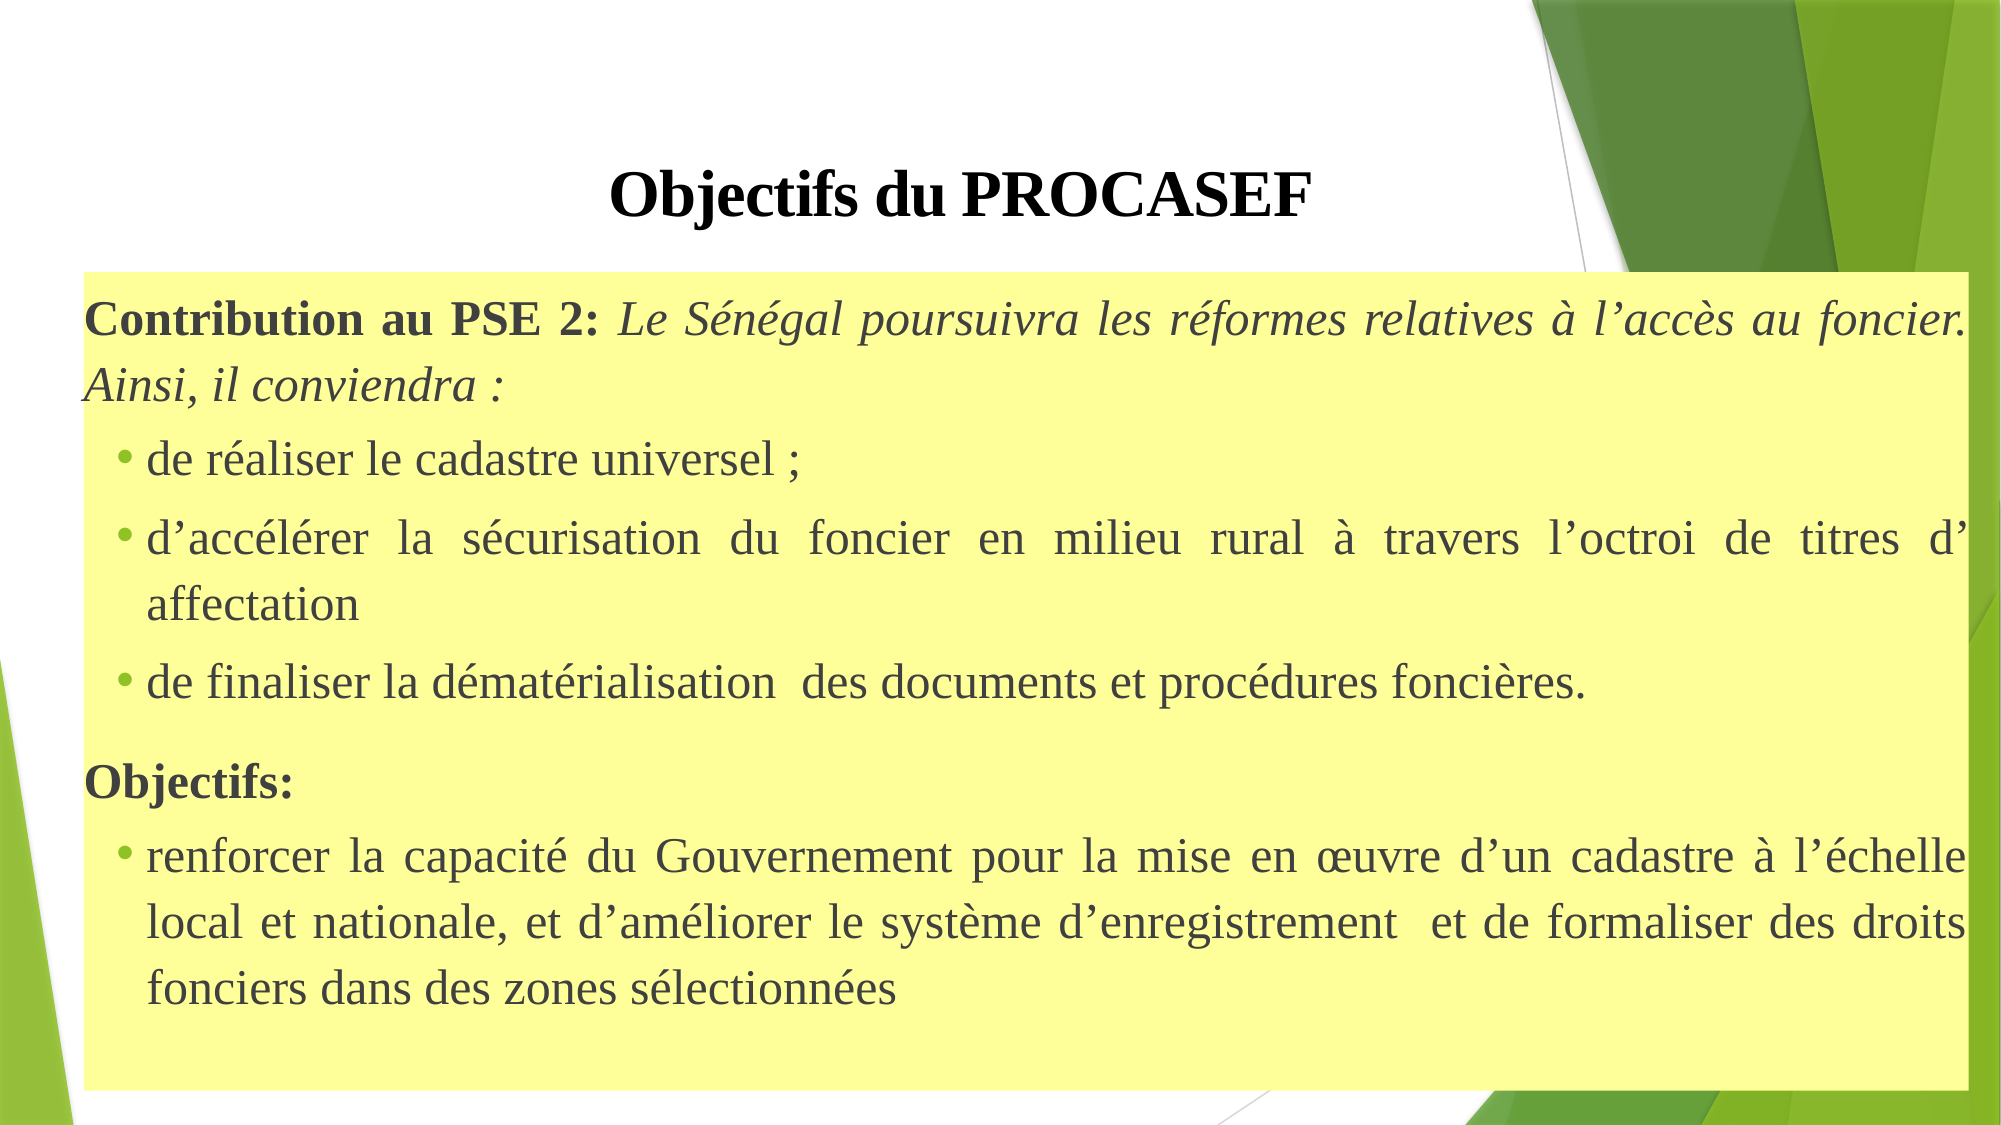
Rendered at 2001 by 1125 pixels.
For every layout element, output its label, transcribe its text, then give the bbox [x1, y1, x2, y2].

text_box Contribution au PSE 2: Le Sénégal poursuivra les réformes relatives à l’accès au foncier. Ainsi, il conviendra : de réaliser le cadastre universel ; d’accélérer la sécurisation du foncier en milieu rural à travers l’octroi de titres d’ affectation de finaliser la dématérialisation des documents et procédures foncières. Objectifs: renforcer la capacité du Gouvernement pour la mise en œuvre d’un cadastre à l’échelle local et nationale, et d’améliorer le système d’enregistrement et de formaliser des droits fonciers dans des zones sélectionnées [83, 272, 1969, 1091]
text_box Objectifs du PROCASEF [593, 0, 2000, 238]
